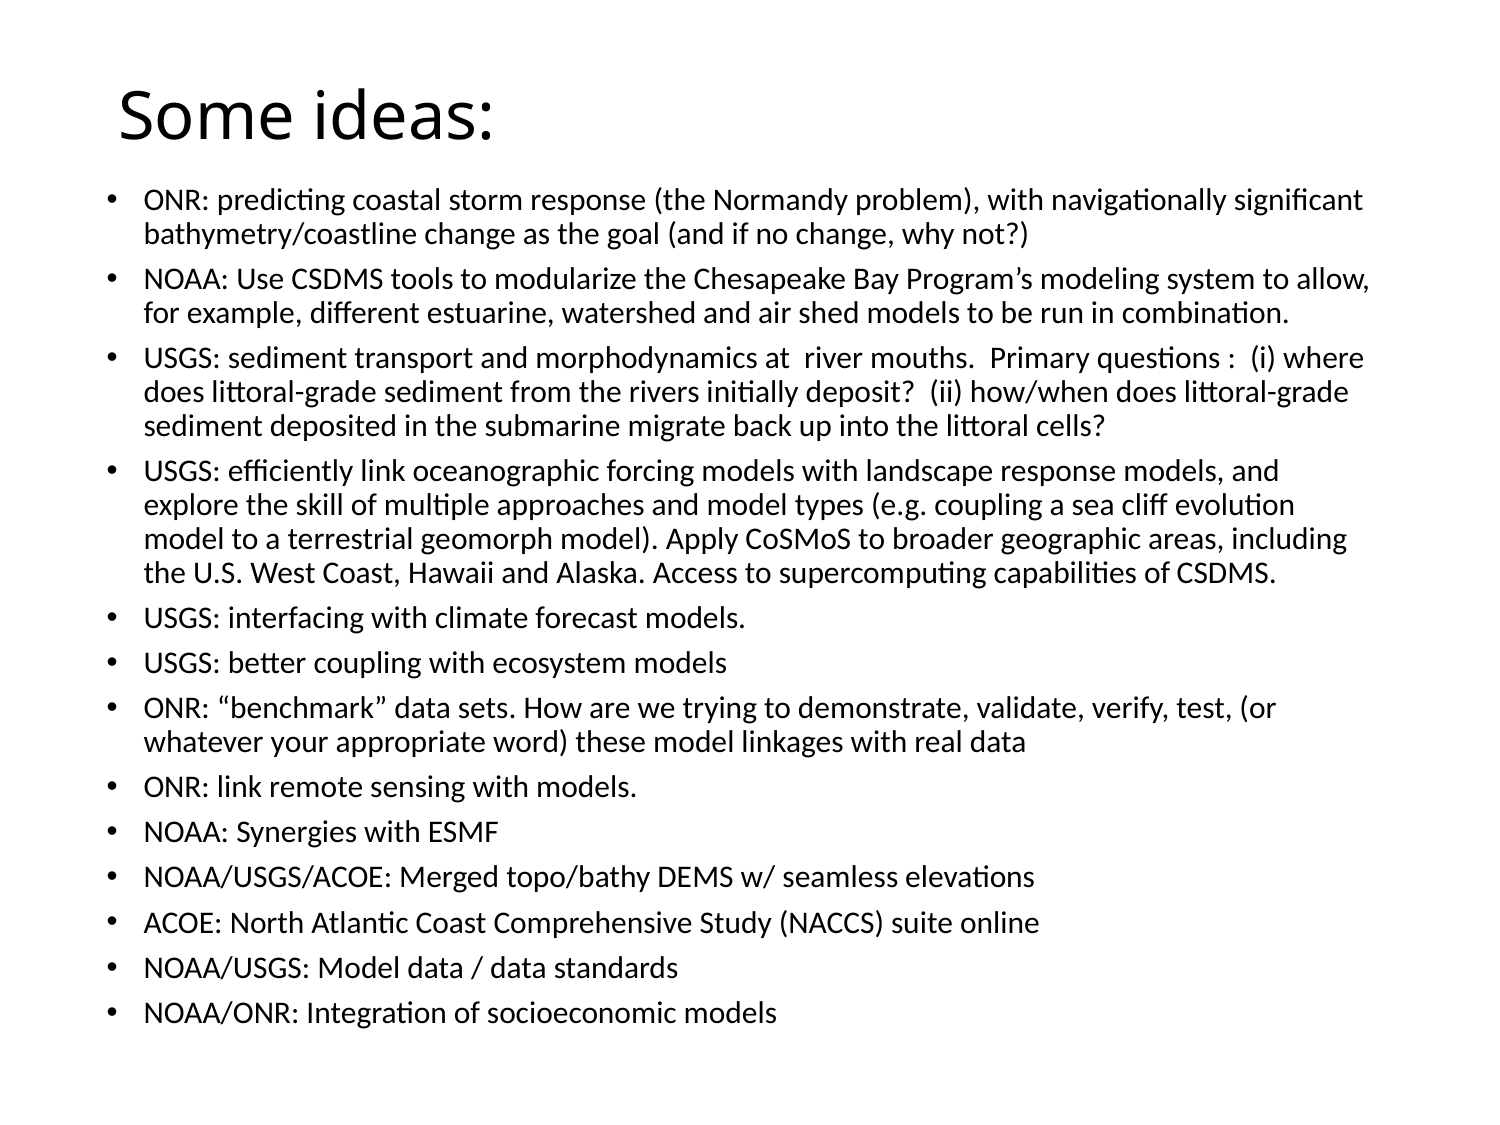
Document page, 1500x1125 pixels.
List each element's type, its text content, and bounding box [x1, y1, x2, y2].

title Some ideas: [103, 59, 1397, 177]
list ONR: predicting coastal storm response (the Normandy problem), with navigationally significant bathymetry/coastline change as the goal (and if no change, why not?) NOAA: Use CSDMS tools to modularize the Chesapeake Bay Program’s modeling system to allow, for example, different estuarine, watershed and air shed models to be run in combination. USGS: sediment transport and morphodynamics at river mouths. Primary questions : (i) where does littoral-grade sediment from the rivers initially deposit? (ii) how/when does littoral-grade sediment deposited in the submarine migrate back up into the littoral cells? USGS: efficiently link oceanographic forcing models with landscape response models, and explore the skill of multiple approaches and model types (e.g. coupling a sea cliff evolution model to a terrestrial geomorph model). Apply CoSMoS to broader geographic areas, including the U.S. West Coast, Hawaii and Alaska. Access to supercomputing capabilities of CSDMS. USGS: interfacing with climate forecast models. USGS: better coupling with ecosystem models ONR: “benchmark” data sets. How are we trying to demonstrate, validate, verify, test, (or whatever your appropriate word) these model linkages with real data ONR: link remote sensing with models. NOAA: Synergies with ESMF NOAA/USGS/ACOE: Merged topo/bathy DEMS w/ seamless elevations ACOE: North Atlantic Coast Comprehensive Study (NACCS) suite online NOAA/USGS: Model data / data standards NOAA/ONR: Integration of socioeconomic models [91, 176, 1386, 1054]
